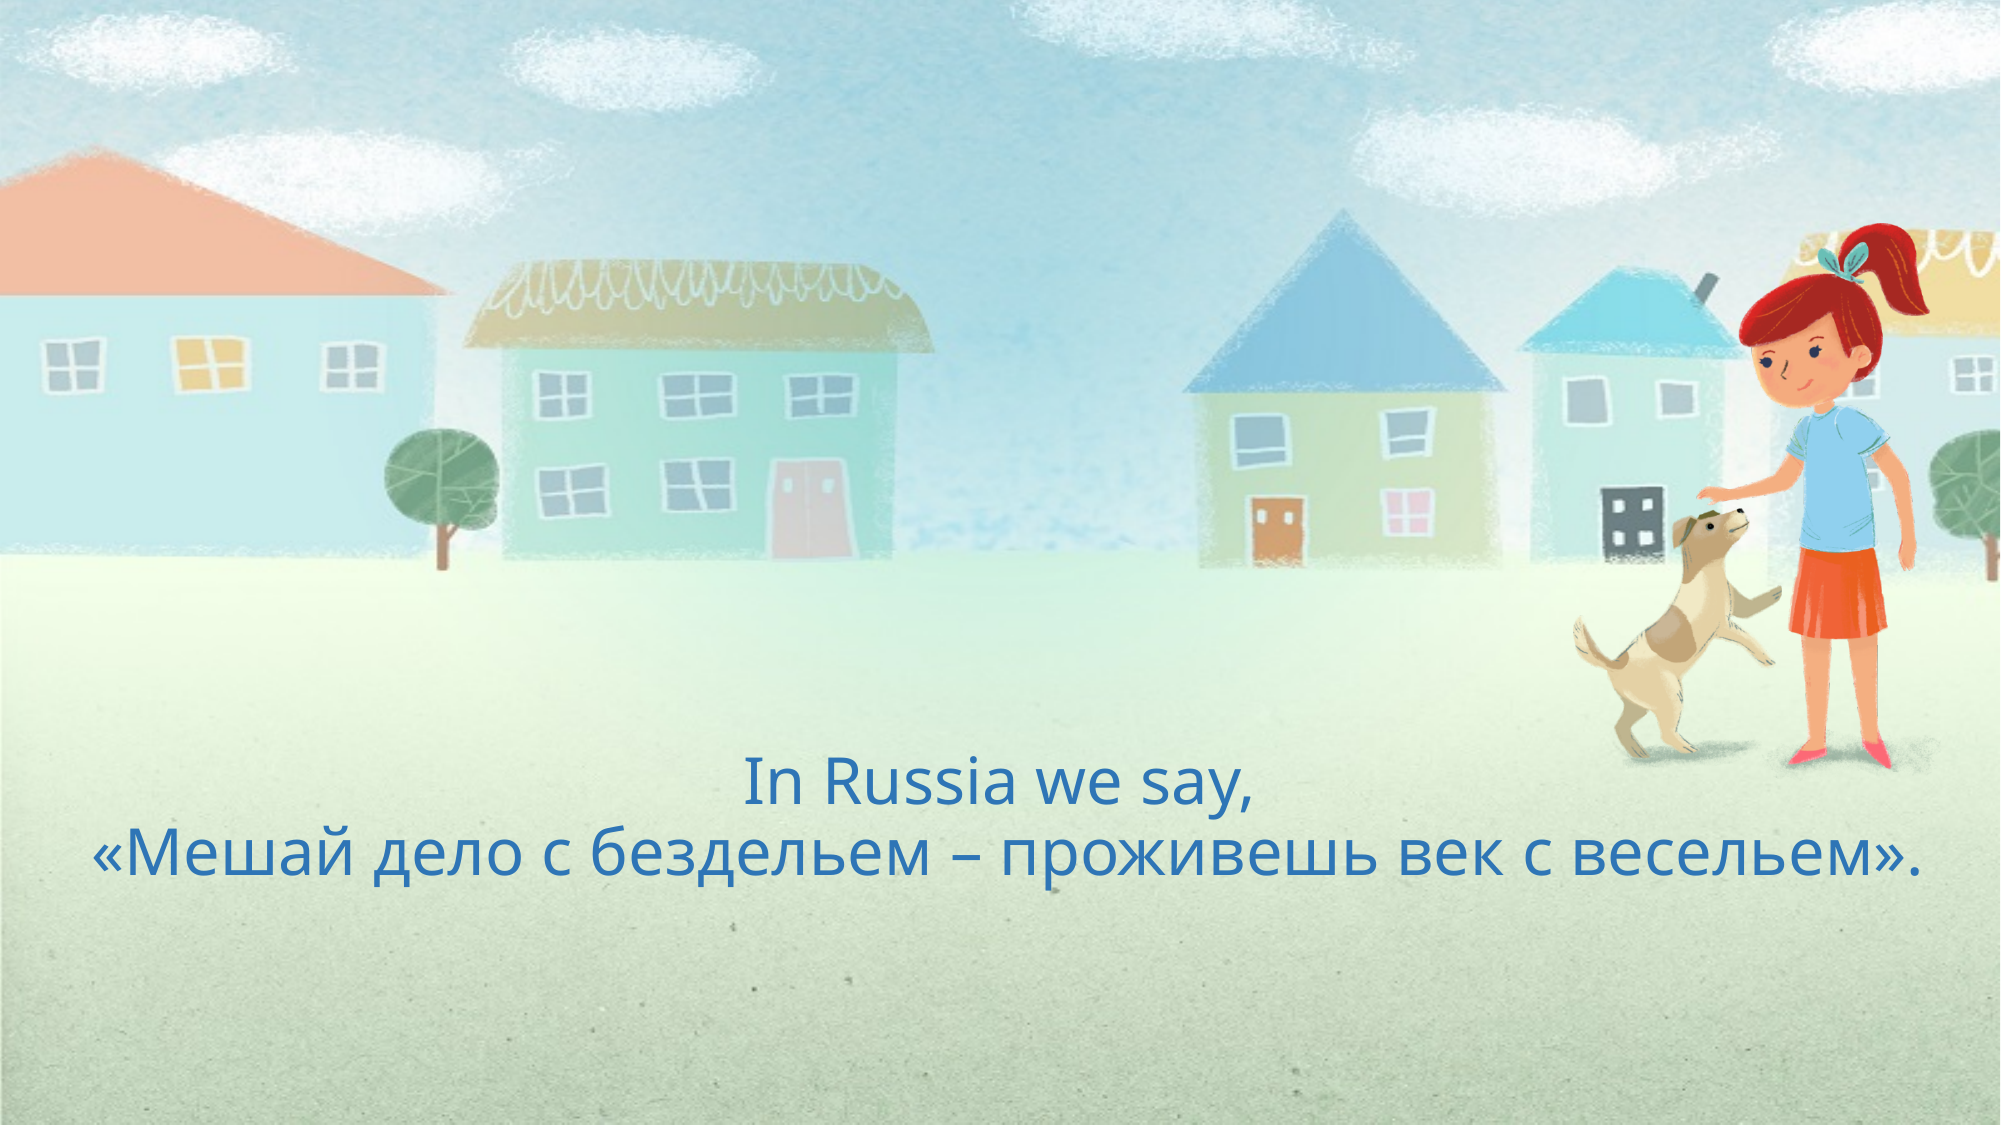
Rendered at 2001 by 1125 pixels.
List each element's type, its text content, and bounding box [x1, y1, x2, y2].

picture [0, 0, 2001, 1125]
title In Russia we say, «Мешай дело с бездельем – проживешь век с весельем». [43, 594, 1974, 1052]
